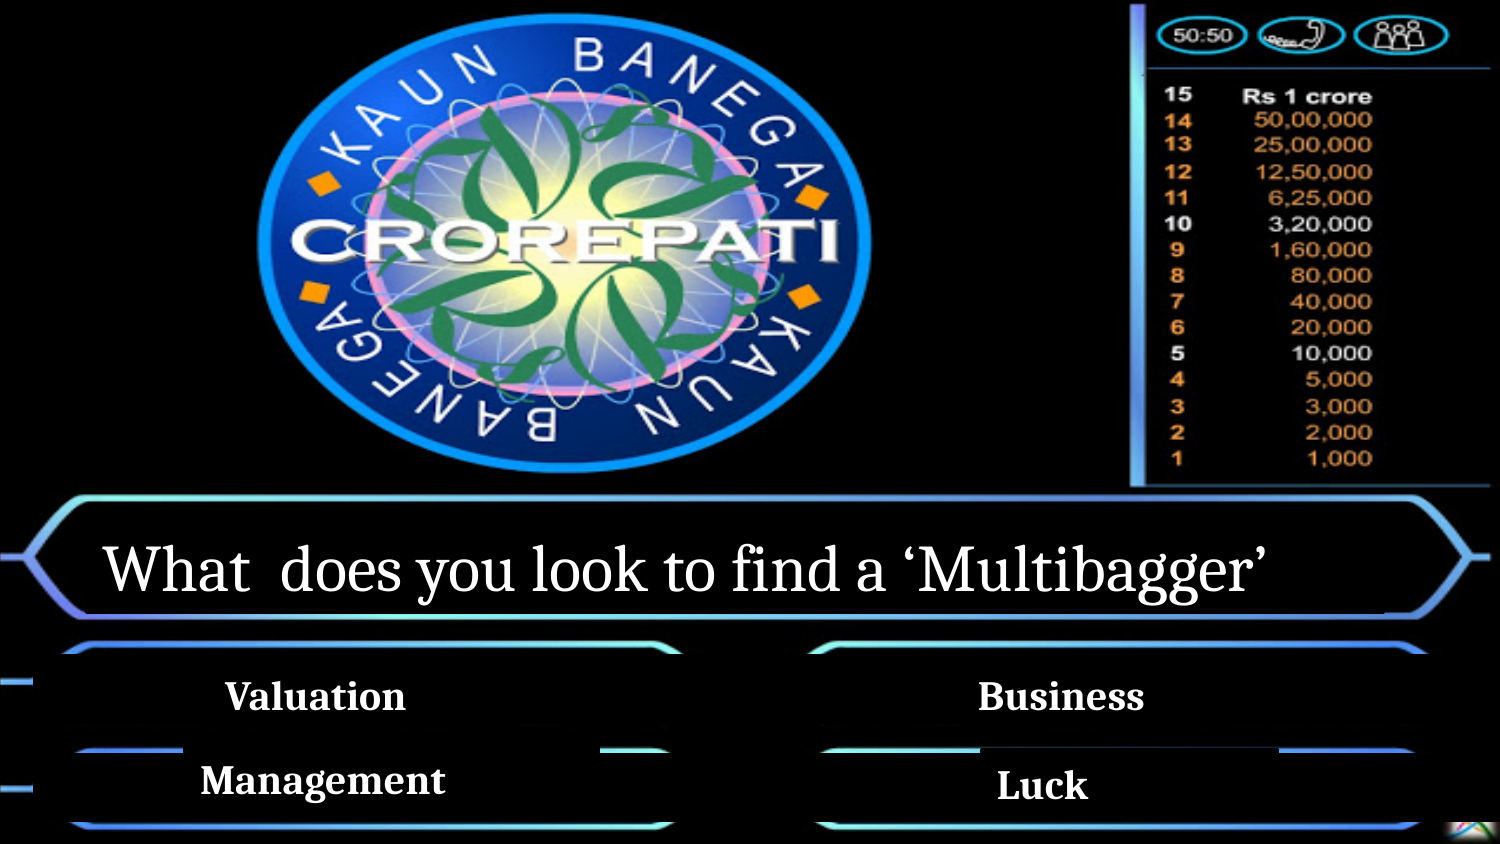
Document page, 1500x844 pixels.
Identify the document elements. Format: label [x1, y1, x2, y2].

text_box [0, 0, 1500, 844]
